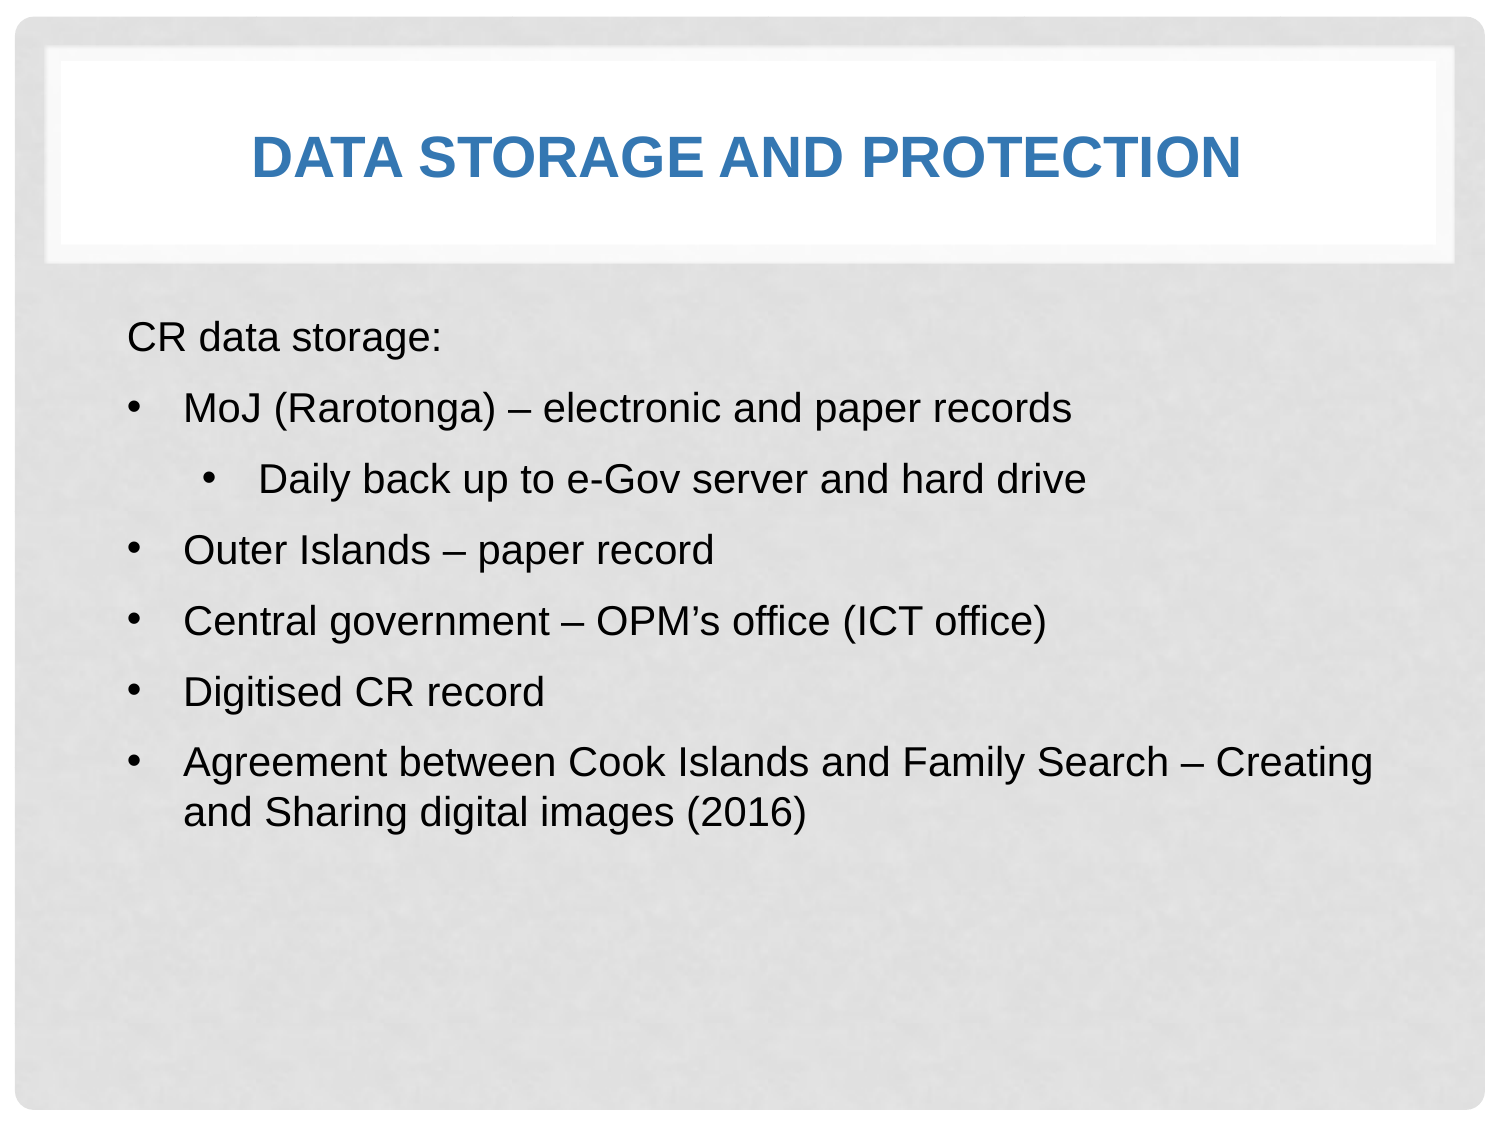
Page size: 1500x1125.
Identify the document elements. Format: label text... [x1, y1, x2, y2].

title DATA storage and Protection [69, 100, 1425, 209]
text_box CR data storage: MoJ (Rarotonga) – electronic and paper records Daily back up to e-Gov server and hard drive Outer Islands – paper record Central government – OPM’s office (ICT office) Digitised CR record Agreement between Cook Islands and Family Search – Creating and Sharing digital images (2016) [112, 302, 1447, 985]
